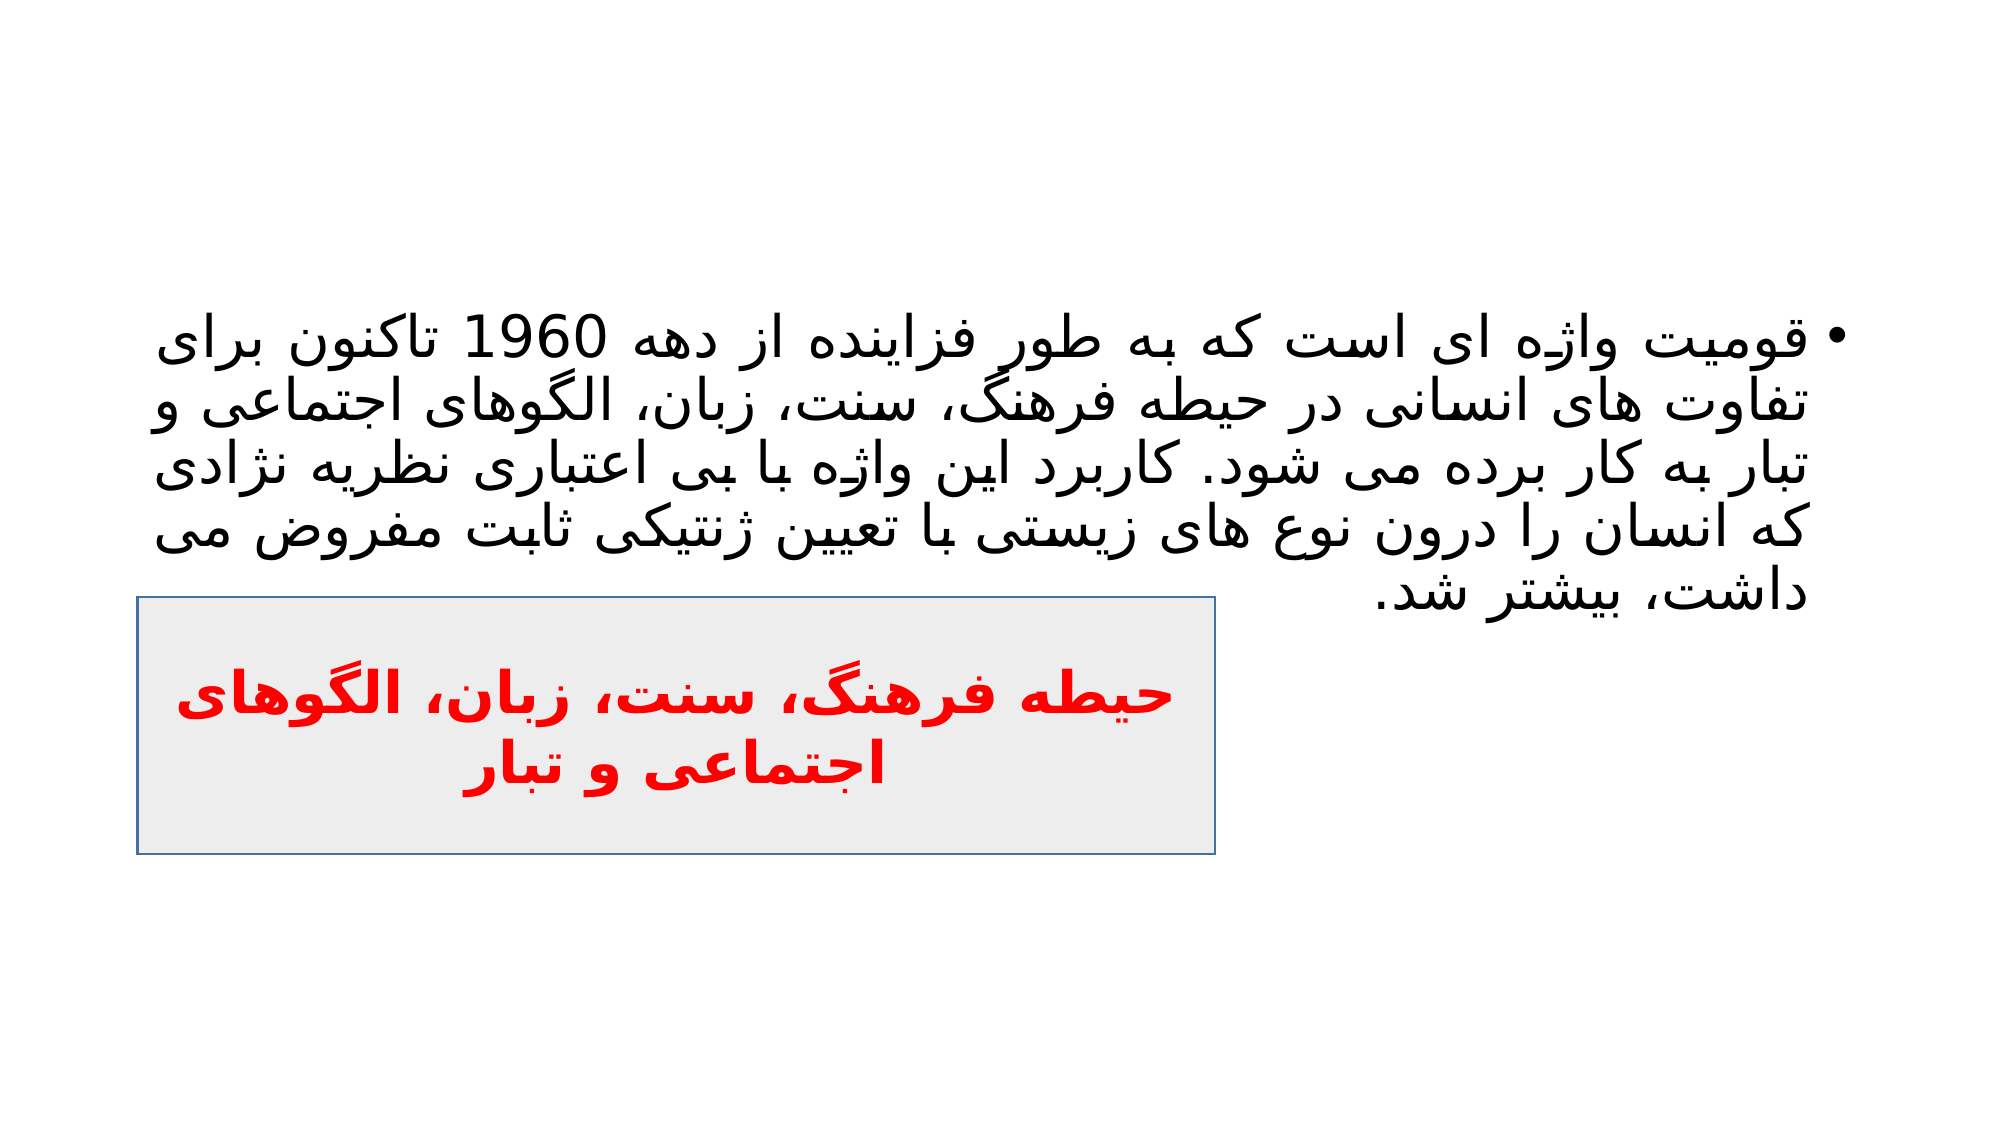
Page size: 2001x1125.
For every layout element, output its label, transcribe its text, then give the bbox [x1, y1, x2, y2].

list قومیت واژه ای است که به طور فزاینده از دهه 1960 تاکنون برای تفاوت های انسانی در حیطه فرهنگ، سنت، زبان، الگوهای اجتماعی و تبار به کار برده می شود. کاربرد این واژه با بی اعتباری نظریه نژادی که انسان را درون نوع های زیستی با تعیین ژنتیکی ثابت مفروض می داشت، بیشتر شد. [137, 299, 1863, 1014]
text_box حیطه فرهنگ، سنت، زبان، الگوهای اجتماعی و تبار [136, 596, 1216, 855]
